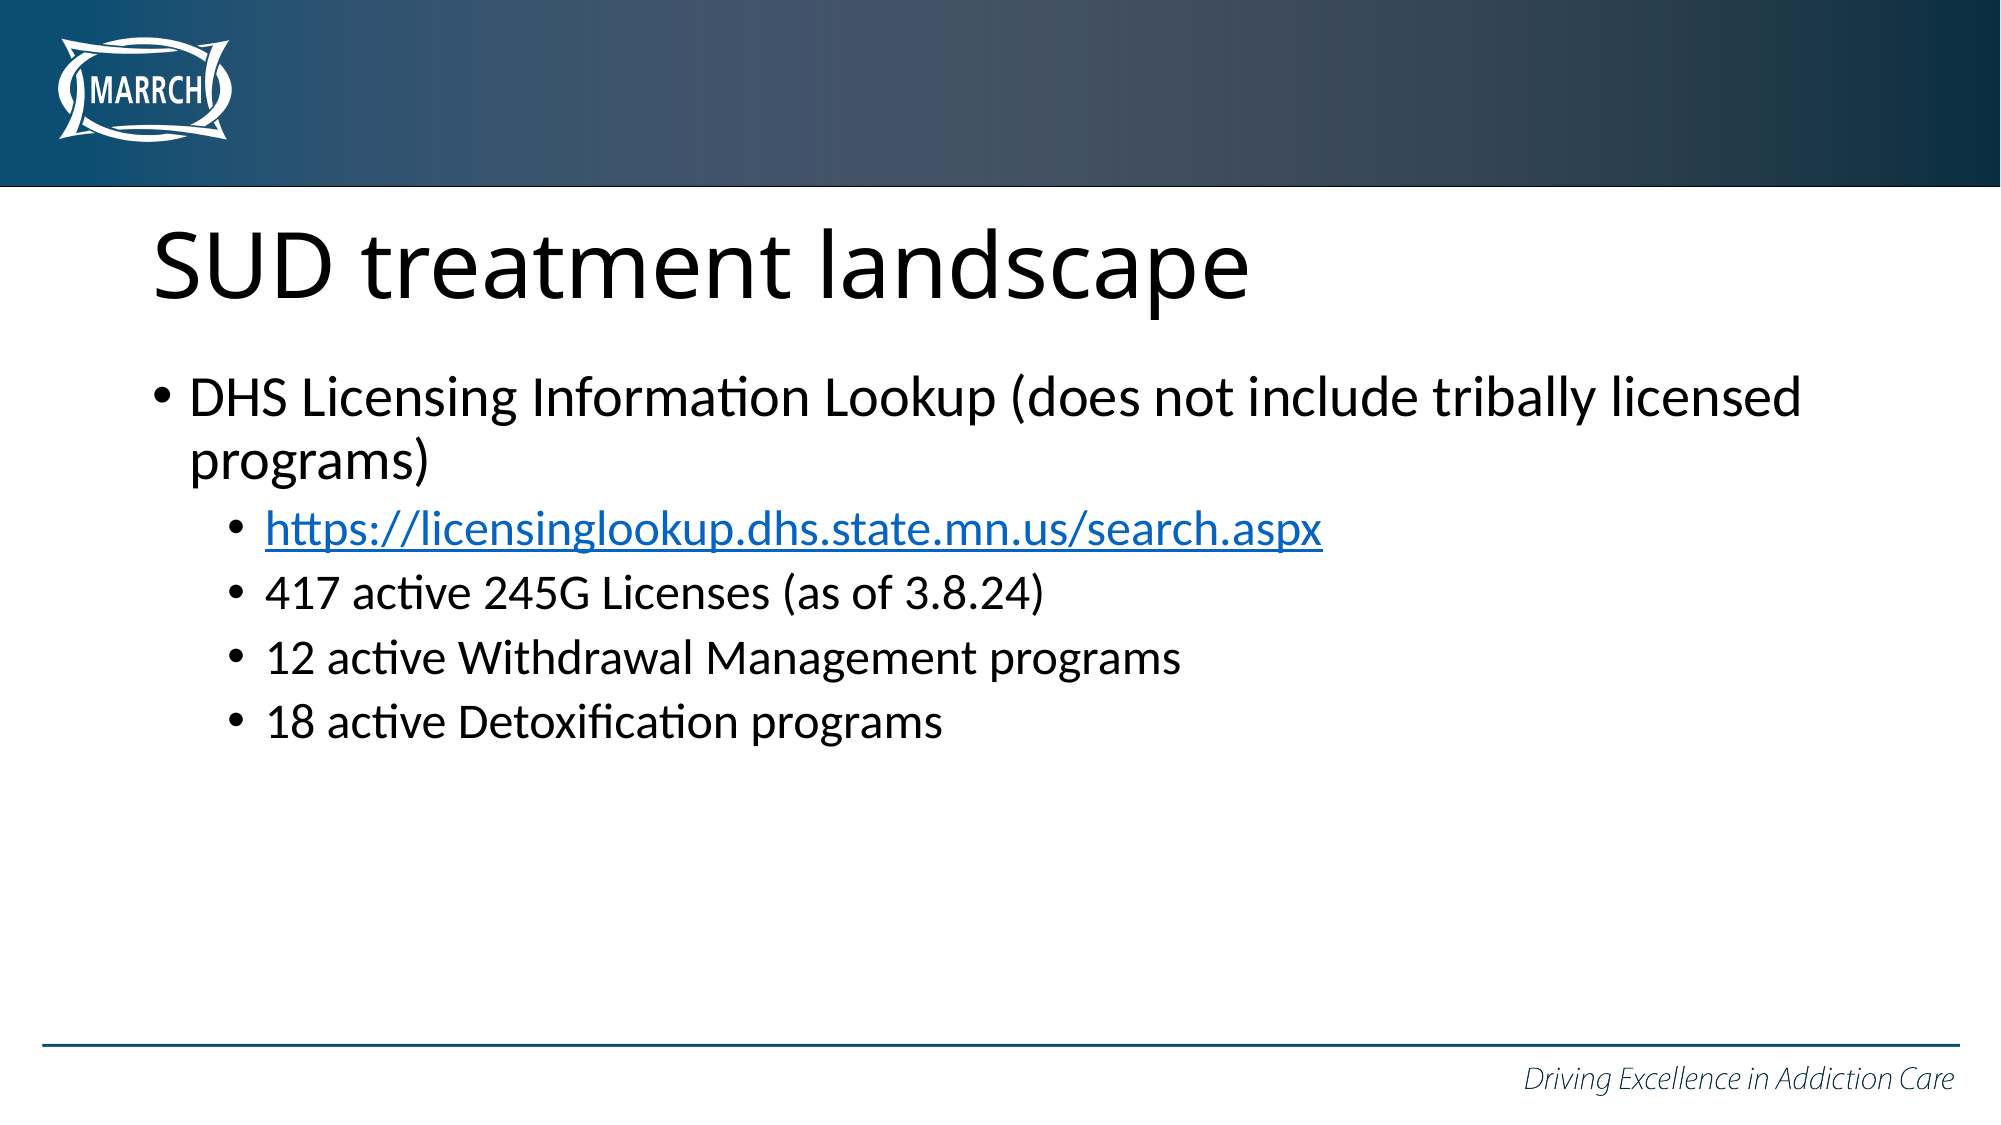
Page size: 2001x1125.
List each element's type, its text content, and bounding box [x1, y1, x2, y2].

list DHS Licensing Information Lookup (does not include tribally licensed programs) https://licensinglookup.dhs.state.mn.us/search.aspx 417 active 245G Licenses (as of 3.8.24) 12 active Withdrawal Management programs 18 active Detoxification programs [137, 358, 1863, 1014]
title SUD treatment landscape [137, 208, 1863, 330]
picture [0, 0, 2001, 1125]
